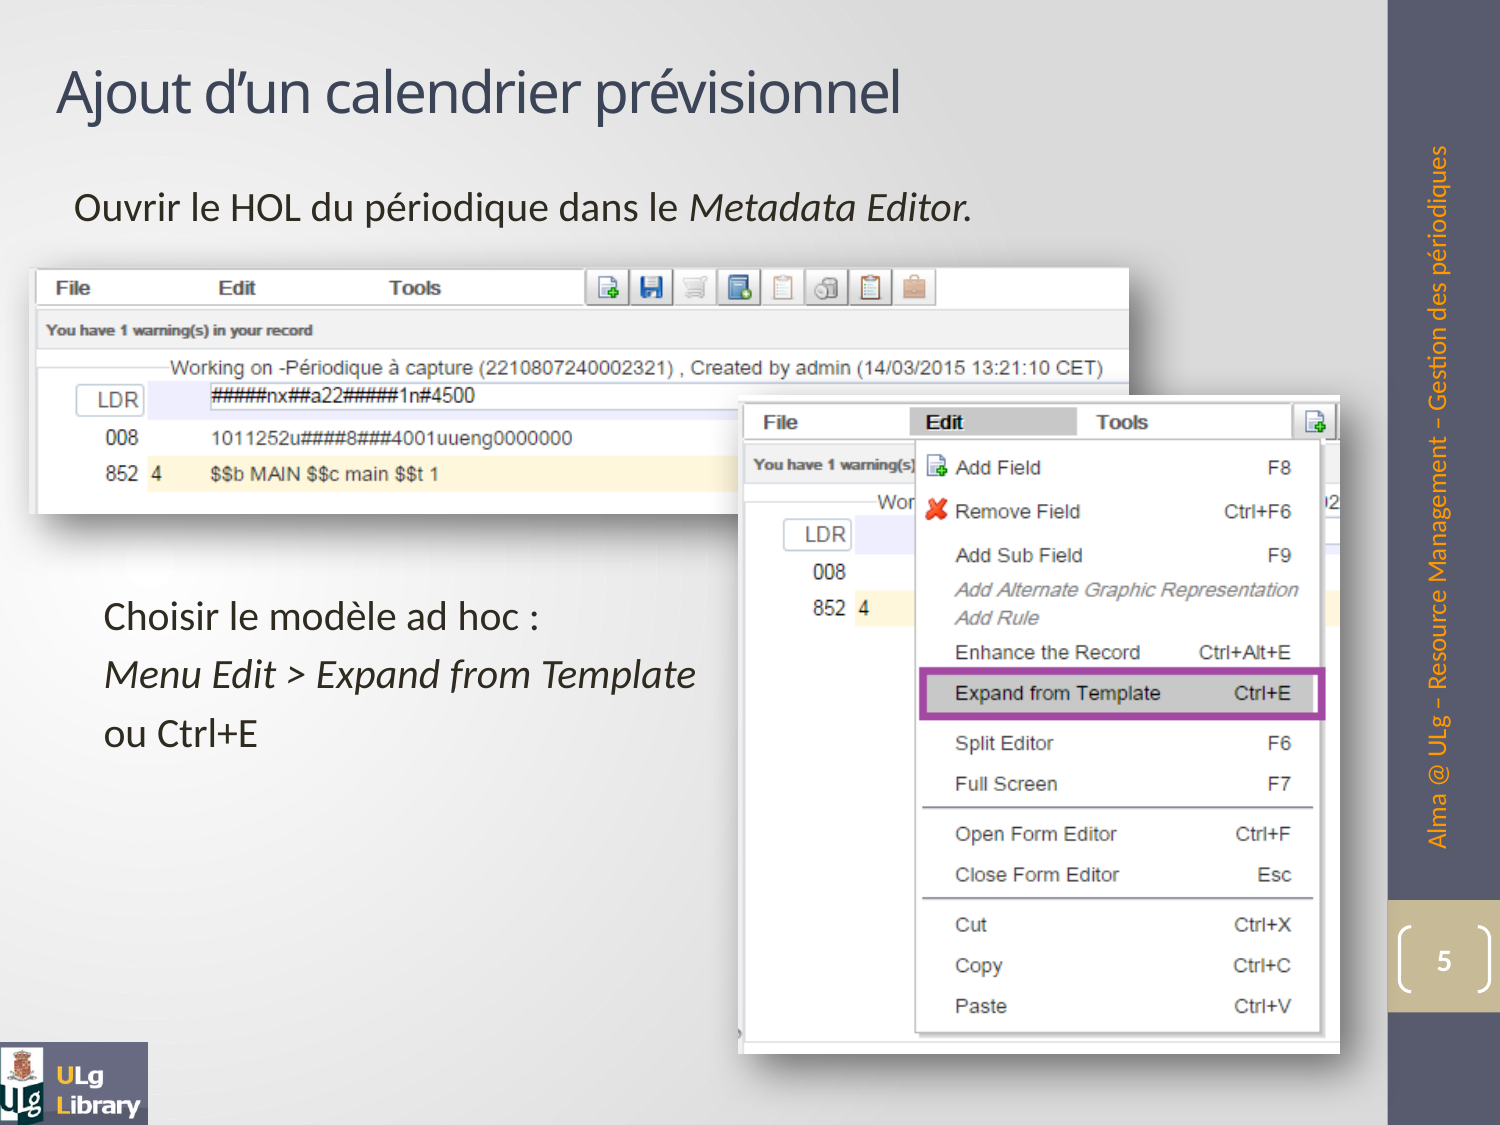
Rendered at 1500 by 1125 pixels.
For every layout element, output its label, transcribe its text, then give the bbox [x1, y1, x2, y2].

title Ajout d’un calendrier prévisionnel [41, 30, 1353, 149]
footer Alma @ ULg – Resource Management – Gestion des périodiques [1411, 31, 1472, 865]
list Ouvrir le HOL du périodique dans le Metadata Editor. Choisir le modèle ad hoc : Menu Edit > Expand from Template ou Ctrl+E [29, 172, 1341, 380]
picture [0, 1042, 148, 1125]
picture [28, 266, 1341, 1055]
slide_number 5 [1397, 925, 1492, 994]
list Ouvrir le HOL du périodique dans le Metadata Editor. Choisir le modèle ad hoc : Menu Edit > Expand from Template ou Ctrl+E [29, 547, 720, 1003]
